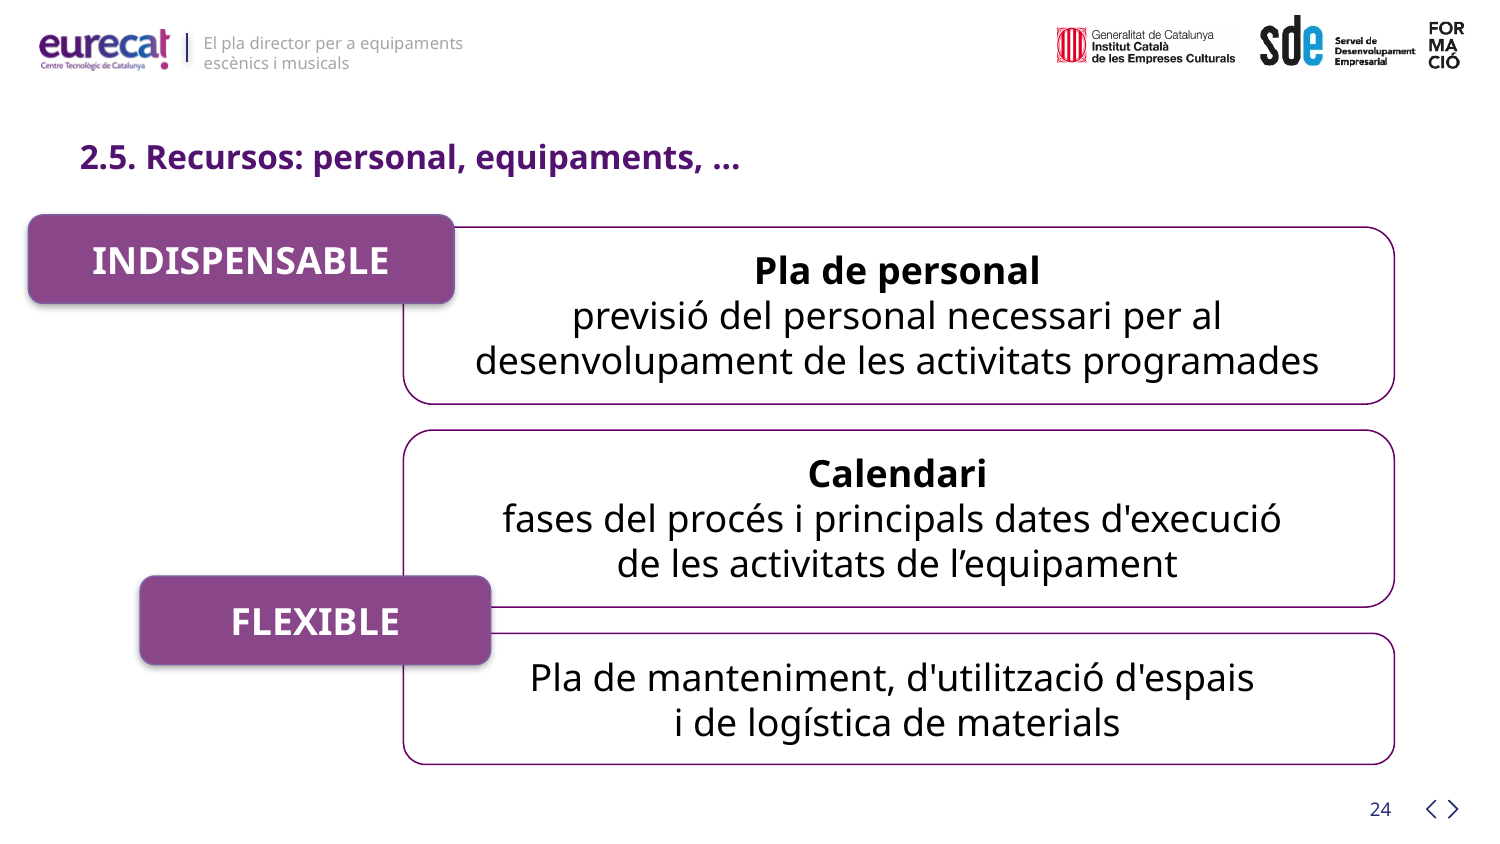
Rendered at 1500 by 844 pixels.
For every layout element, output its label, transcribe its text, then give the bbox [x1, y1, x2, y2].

text_box Pla de manteniment, d'utilització d'espais i de logística de materials [425, 646, 1370, 751]
picture [39, 29, 171, 71]
text_box 2.5. Recursos: personal, equipaments, ... [65, 128, 1471, 184]
text_box Calendari fases del procés i principals dates d'execució de les activitats de l’equipament [425, 442, 1370, 628]
text_box [403, 227, 1395, 405]
text_box Pla de personal previsió del personal necessari per al desenvolupament de les activitats programades [425, 239, 1370, 390]
text_box [403, 633, 1395, 765]
text_box INDISPENSABLE [27, 214, 455, 305]
text_box FLEXIBLE [139, 575, 492, 666]
picture [1056, 9, 1479, 77]
text_box [403, 430, 1395, 607]
